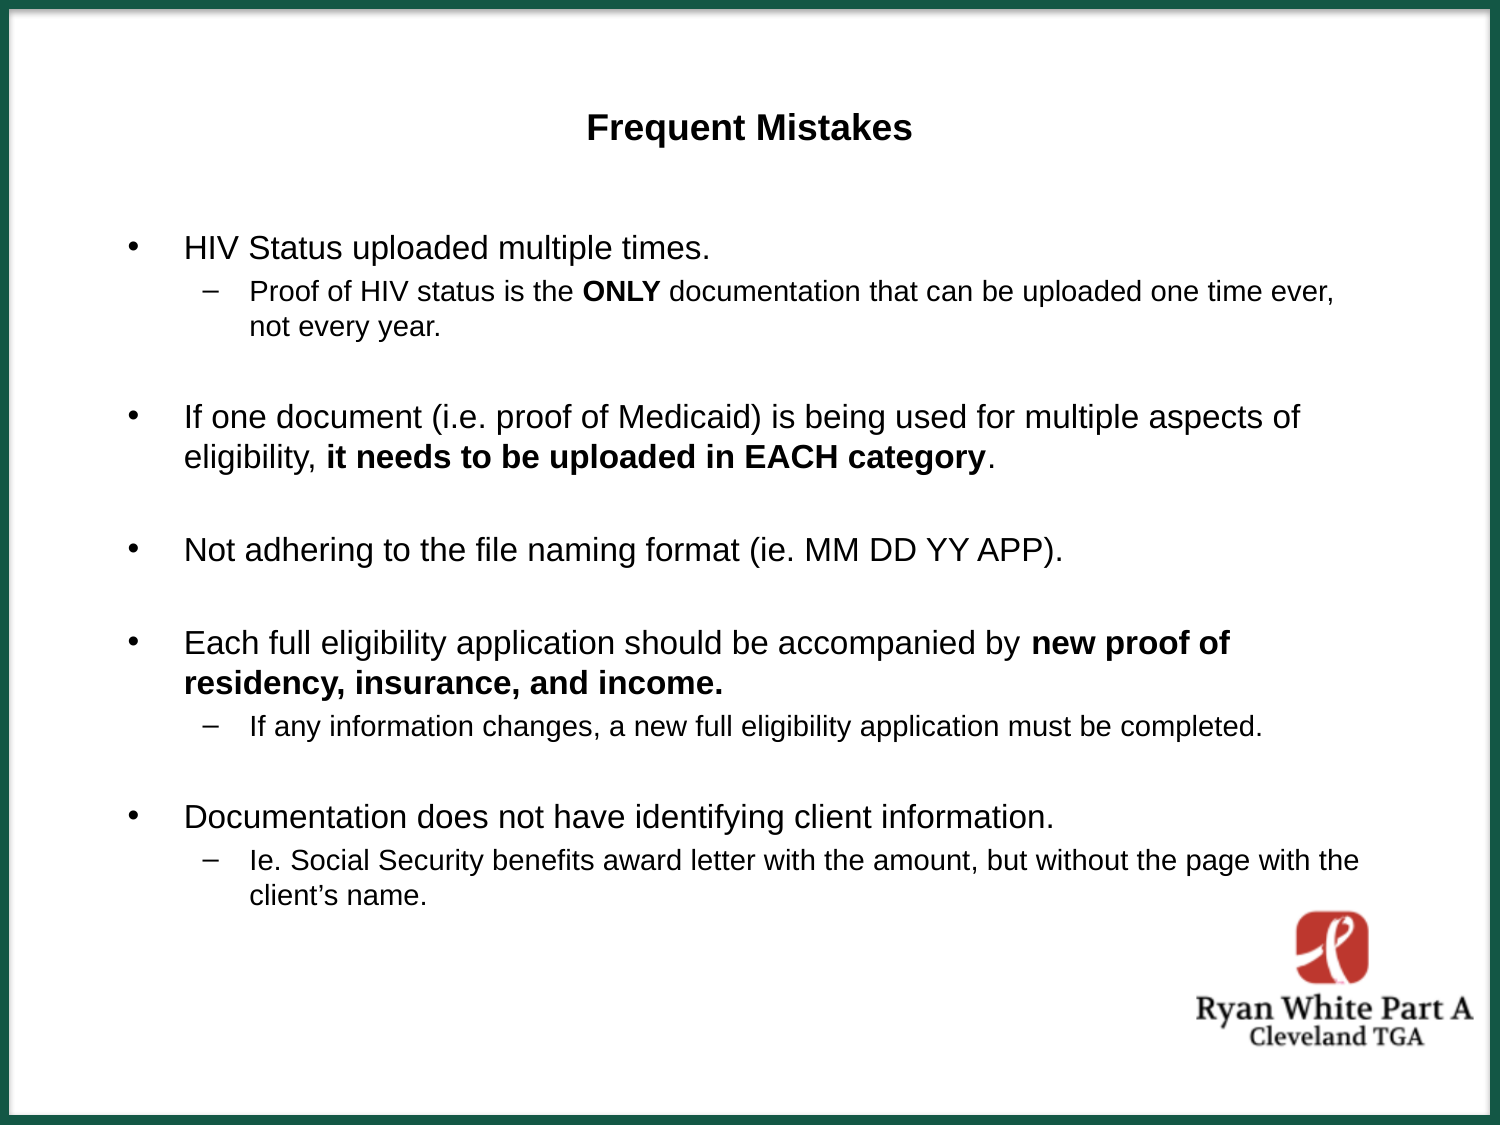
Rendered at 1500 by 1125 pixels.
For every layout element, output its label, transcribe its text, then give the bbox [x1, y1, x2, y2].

list HIV Status uploaded multiple times. Proof of HIV status is the ONLY documentation that can be uploaded one time ever, not every year. If one document (i.e. proof of Medicaid) is being used for multiple aspects of eligibility, it needs to be uploaded in EACH category. Not adhering to the file naming format (ie. MM DD YY APP). Each full eligibility application should be accompanied by new proof of residency, insurance, and income. If any information changes, a new full eligibility application must be completed. Documentation does not have identifying client information. Ie. Social Security benefits award letter with the amount, but without the page with the client’s name. [112, 211, 1388, 974]
picture [1187, 899, 1482, 1060]
title Frequent Mistakes [75, 87, 1425, 163]
